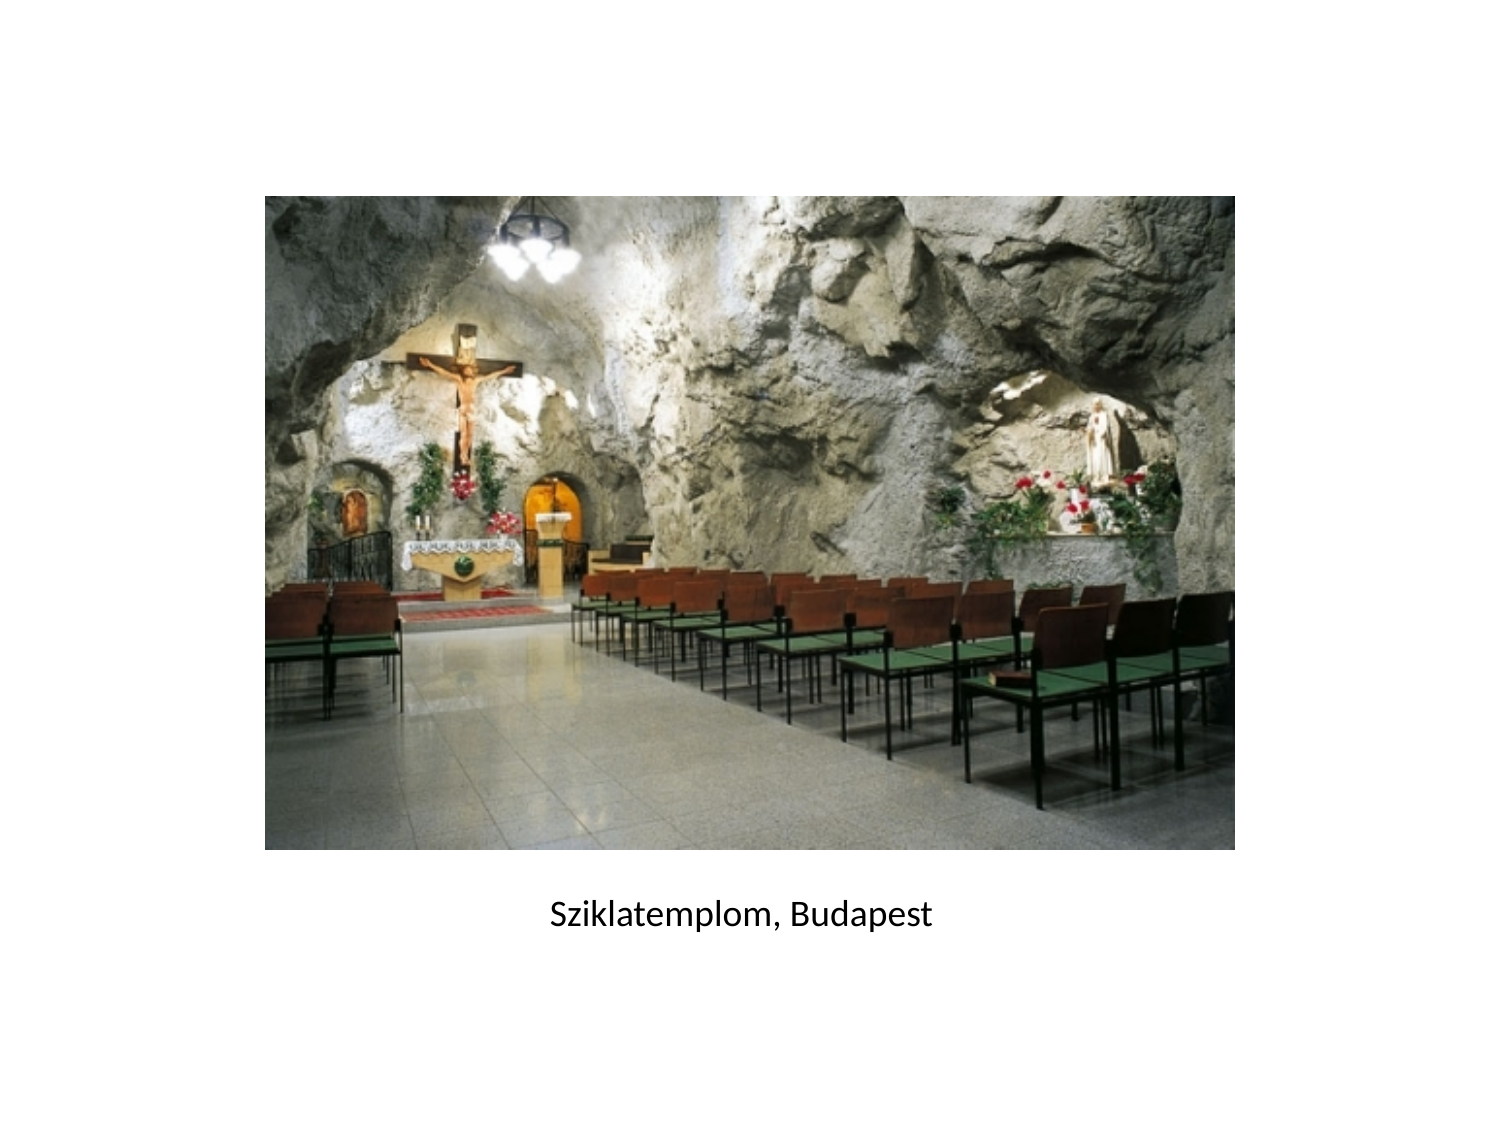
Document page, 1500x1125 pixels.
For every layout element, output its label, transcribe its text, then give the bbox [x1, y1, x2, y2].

picture [265, 196, 1235, 850]
text_box Sziklatemplom, Budapest [535, 881, 949, 942]
